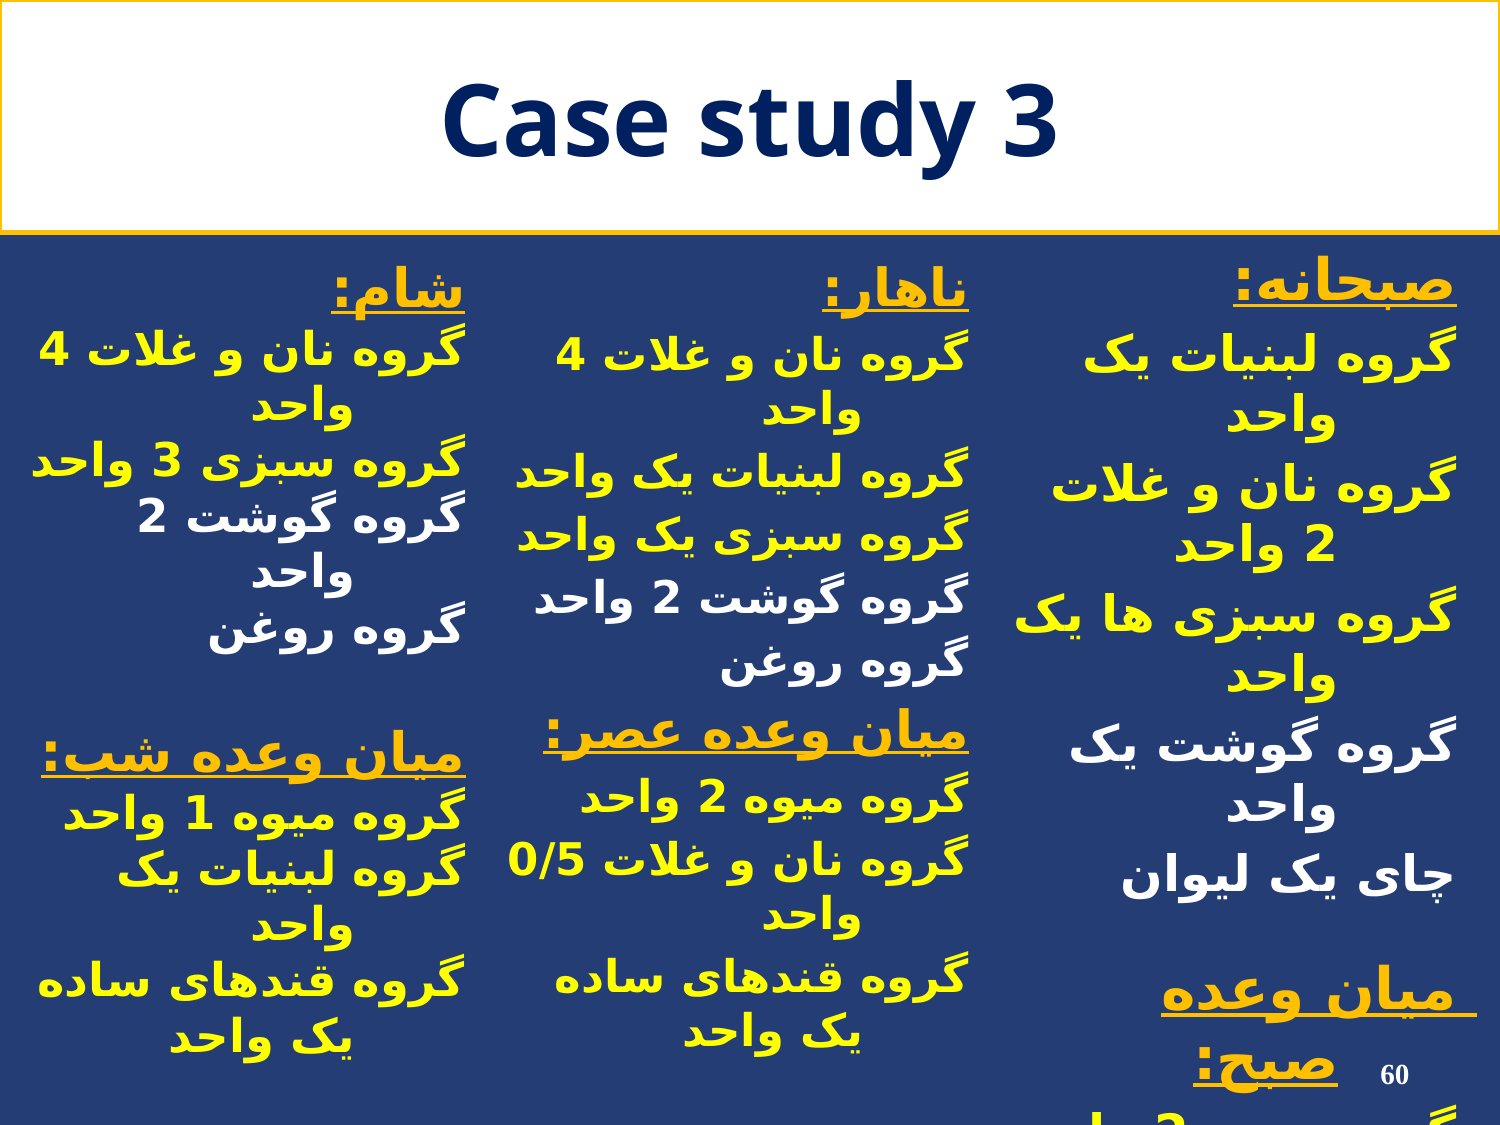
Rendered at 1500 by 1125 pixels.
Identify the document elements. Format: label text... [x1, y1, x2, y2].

text_box شام: گروه نان و غلات 4 واحد گروه سبزی 3 واحد گروه گوشت 2 واحد گروه روغن میان وعده شب: گروه میوه 1 واحد گروه لبنیات یک واحد گروه قندهای ساده یک واحد [11, 246, 481, 1079]
slide_number 60 [1074, 1042, 1425, 1103]
title Case study 3 [0, 0, 1500, 235]
list صبحانه: گروه لبنیات یک واحد گروه نان و غلات 2 واحد گروه سبزی ها یک واحد گروه گوشت یک واحد چای یک لیوان میان وعده صبح: گروه میوه 2 واحد گروه نان و غلات 0/5 واحد گروه قندهای ساده یک واحد [984, 234, 1472, 1079]
list ناهار: گروه نان و غلات 4 واحد گروه لبنیات یک واحد گروه سبزی یک واحد گروه گوشت 2 واحد گروه روغن میان وعده عصر: گروه میوه 2 واحد گروه نان و غلات 0/5 واحد گروه قندهای ساده یک واحد [492, 246, 984, 1079]
